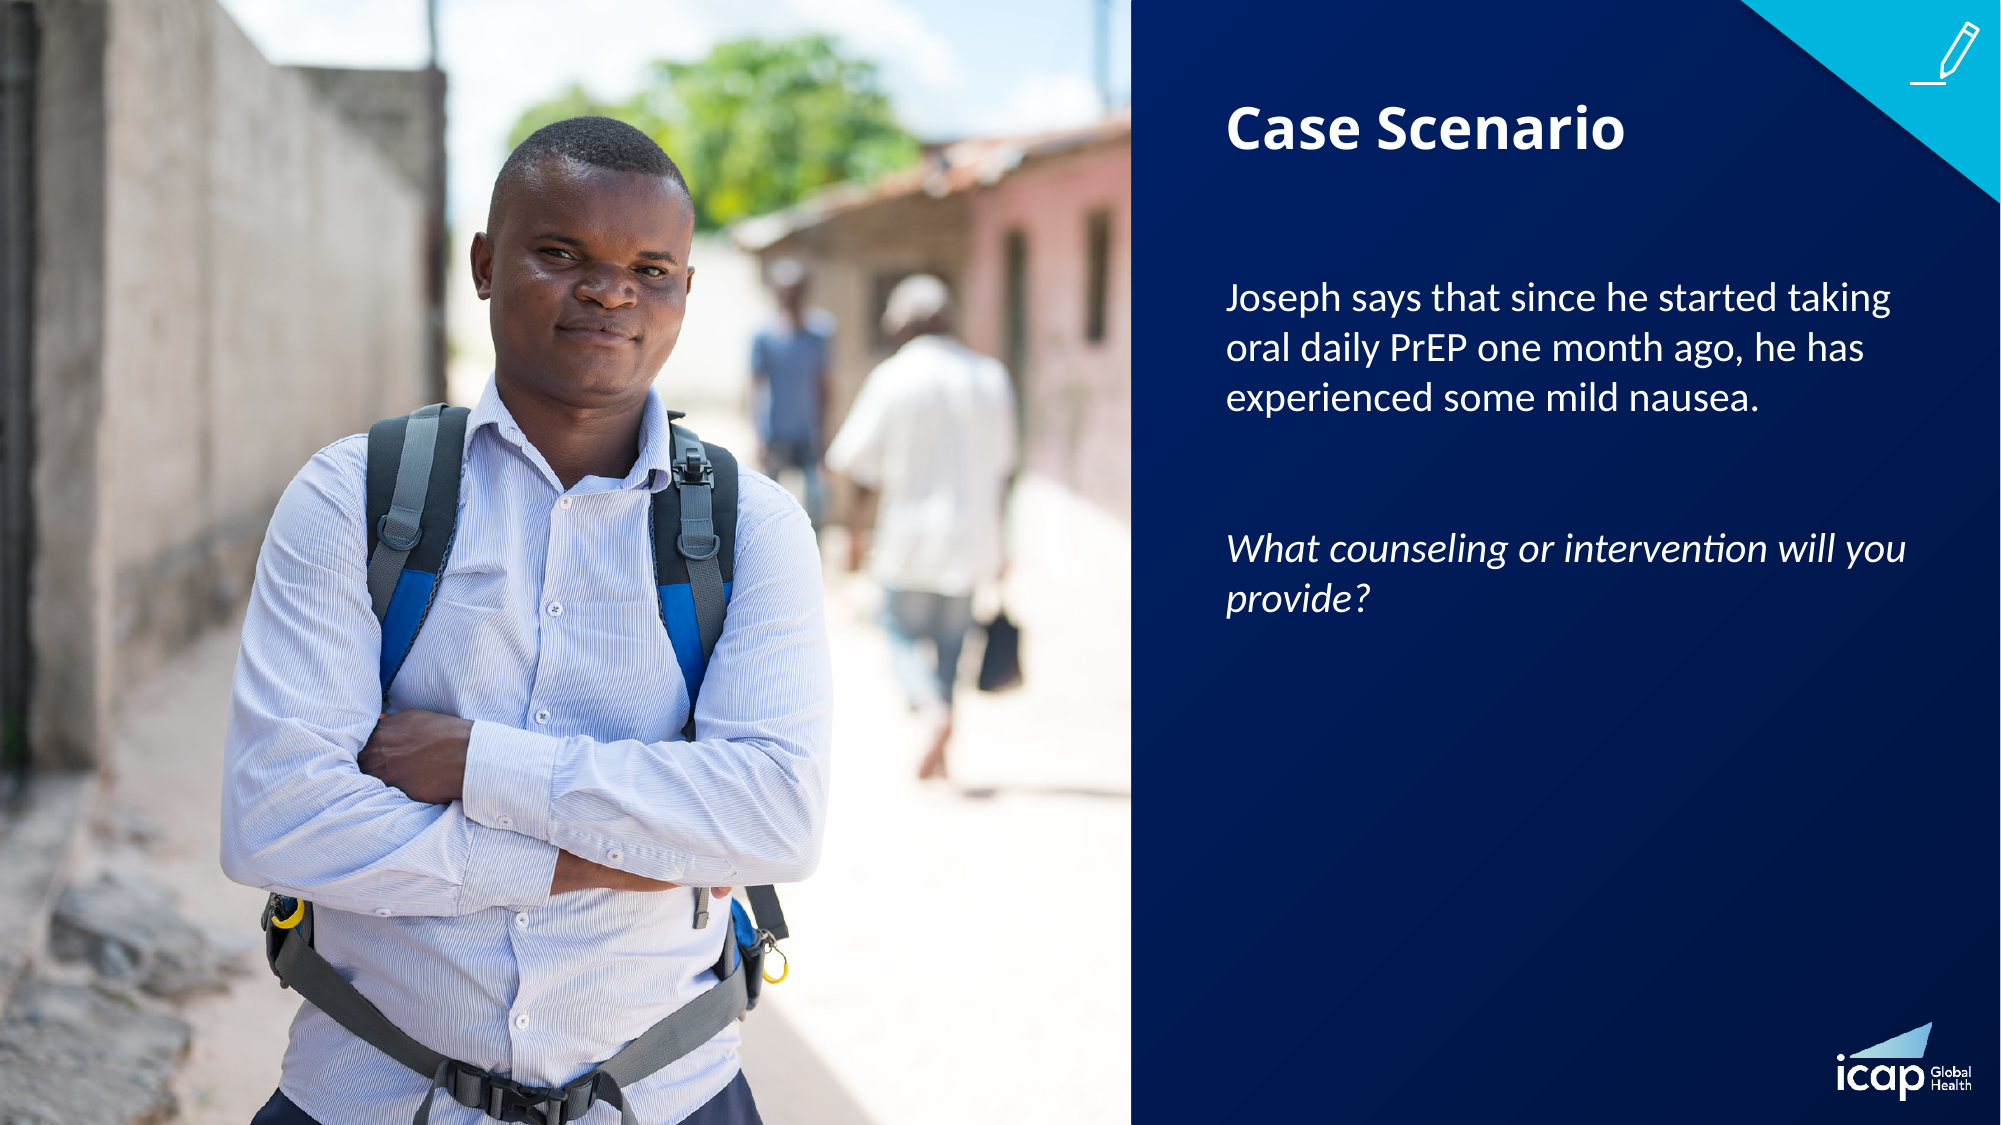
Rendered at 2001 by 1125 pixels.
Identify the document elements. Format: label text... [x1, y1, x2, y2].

text_box [1739, 0, 2000, 205]
picture [1837, 1022, 1971, 1101]
picture [0, 0, 1132, 1125]
list Joseph says that since he started taking oral daily PrEP one month ago, he has experienced some mild nausea. What counseling or intervention will you provide? ​ [1210, 262, 1928, 998]
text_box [1909, 22, 1979, 84]
title Case Scenario​ [1210, 83, 1928, 223]
